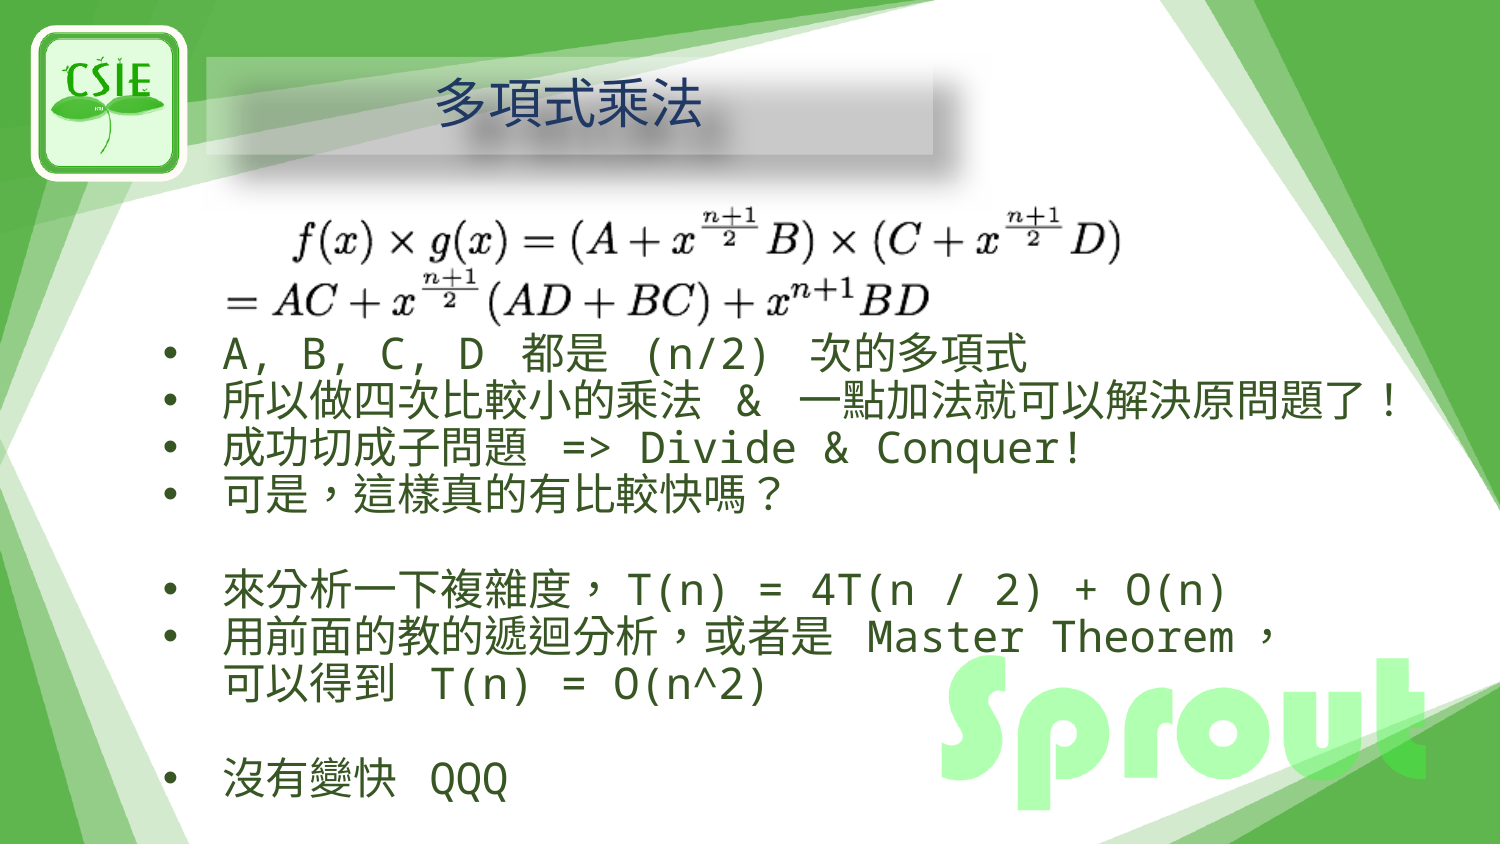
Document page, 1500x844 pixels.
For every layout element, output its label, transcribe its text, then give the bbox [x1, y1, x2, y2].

list A, B, C, D 都是 (n/2) 次的多項式 所以做四次比較小的乘法 & 一點加法就可以解決原問題了！ 成功切成子問題 => Divide & Conquer! 可是，這樣真的有比較快嗎？ 來分析一下複雜度，T(n) = 4T(n / 2) + O(n) 用前面的教的遞迴分析，或者是 Master Theorem， 可以得到 T(n) = O(n^2) 沒有變快 QQQ [135, 195, 1430, 765]
picture [0, 0, 1500, 844]
title 多項式乘法 [206, 56, 933, 155]
